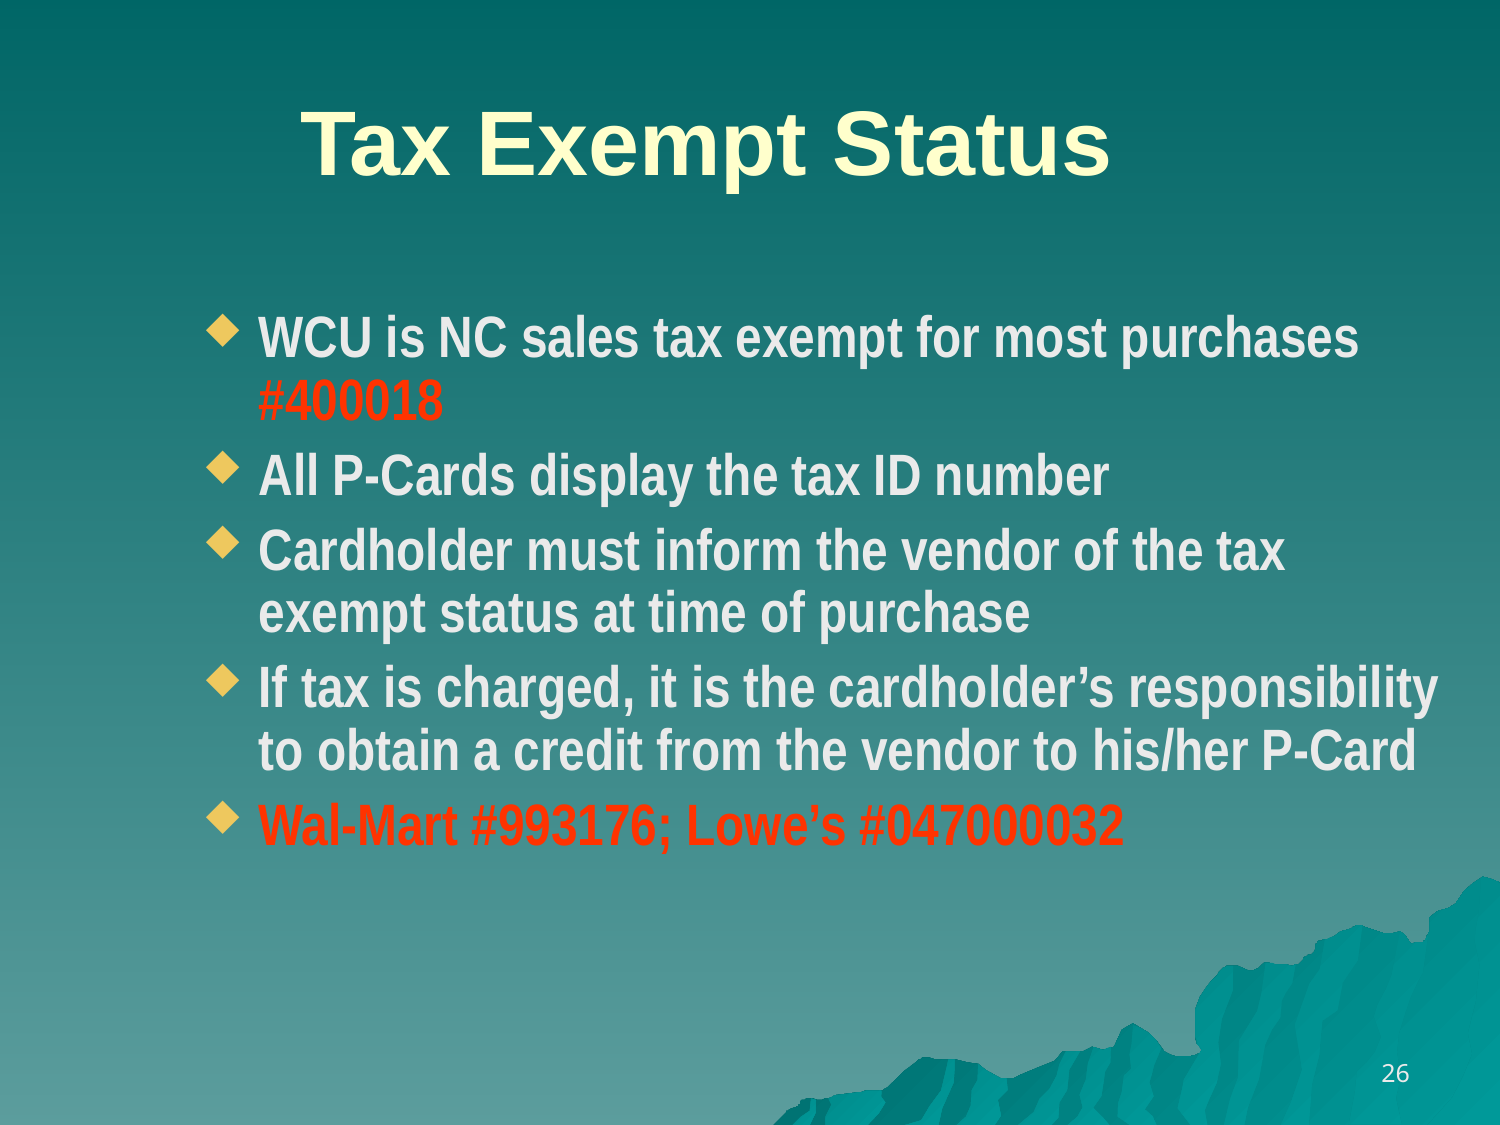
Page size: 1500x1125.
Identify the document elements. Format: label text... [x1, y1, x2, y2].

title Tax Exempt Status [74, 45, 1426, 233]
list WCU is NC sales tax exempt for most purchases #400018 All P-Cards display the tax ID number Cardholder must inform the vendor of the tax exempt status at time of purchase If tax is charged, it is the cardholder’s responsibility to obtain a credit from the vendor to his/her P-Card Wal-Mart #993176; Lowe’s #047000032 [187, 299, 1460, 1038]
slide_number 26 [1074, 1038, 1426, 1100]
